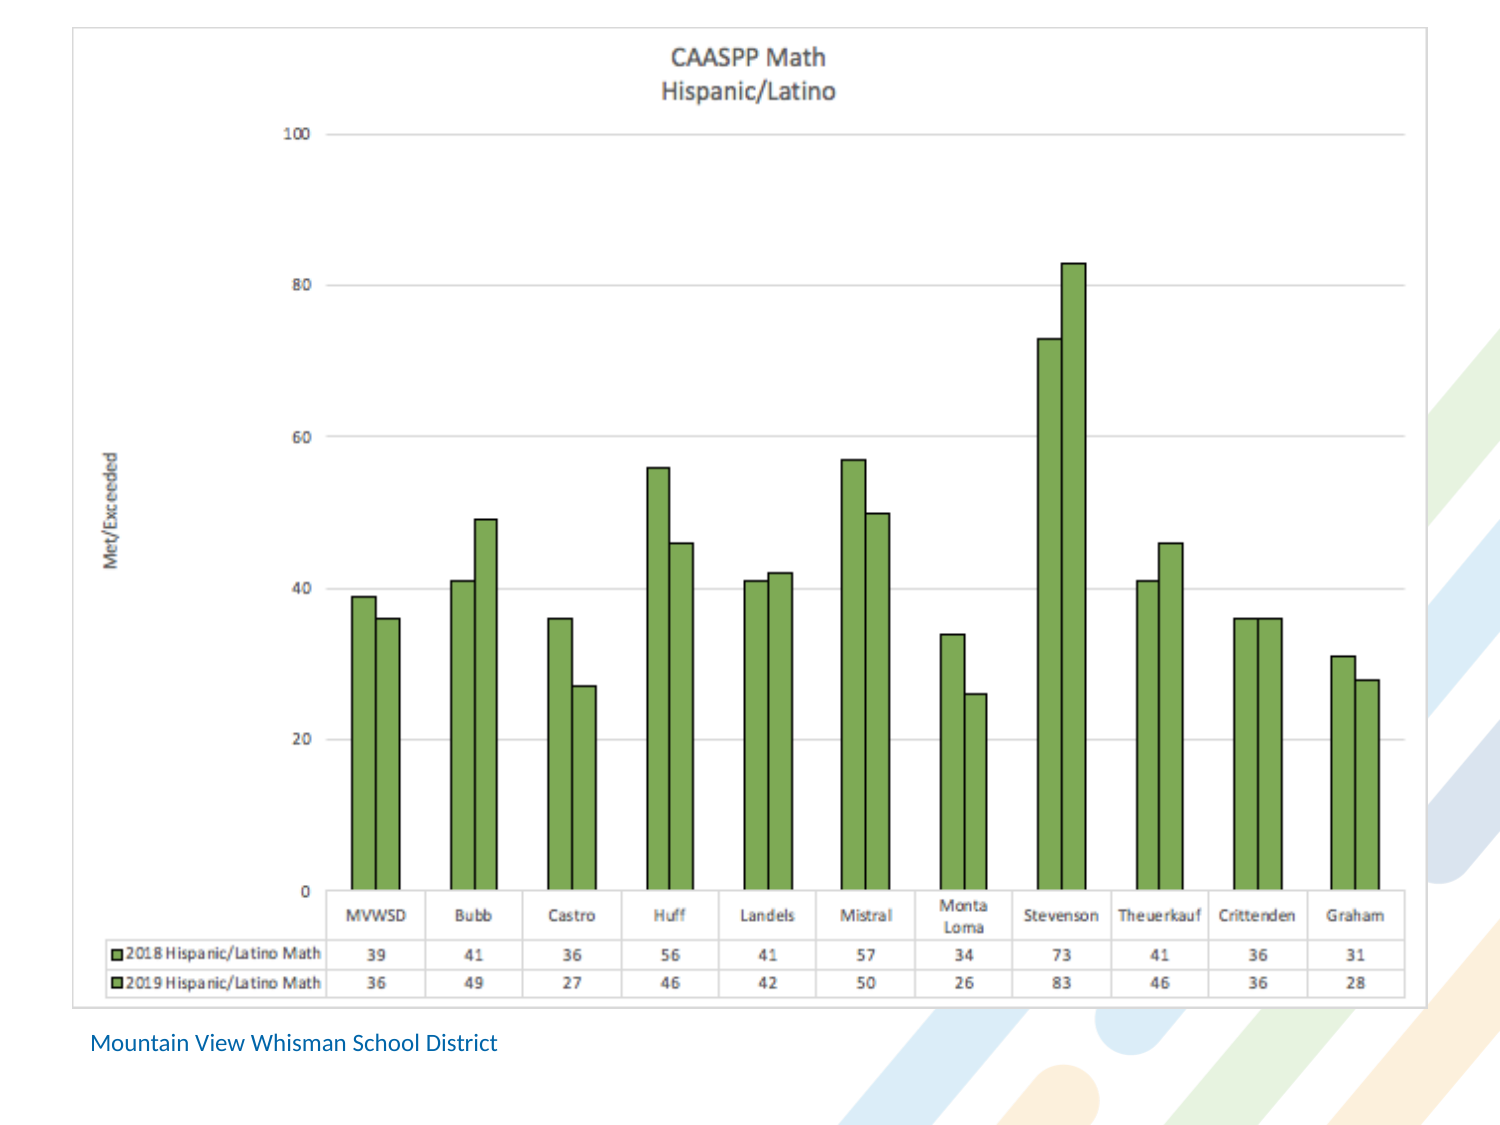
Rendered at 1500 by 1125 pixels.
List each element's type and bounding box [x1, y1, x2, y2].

picture [72, 26, 1428, 1009]
